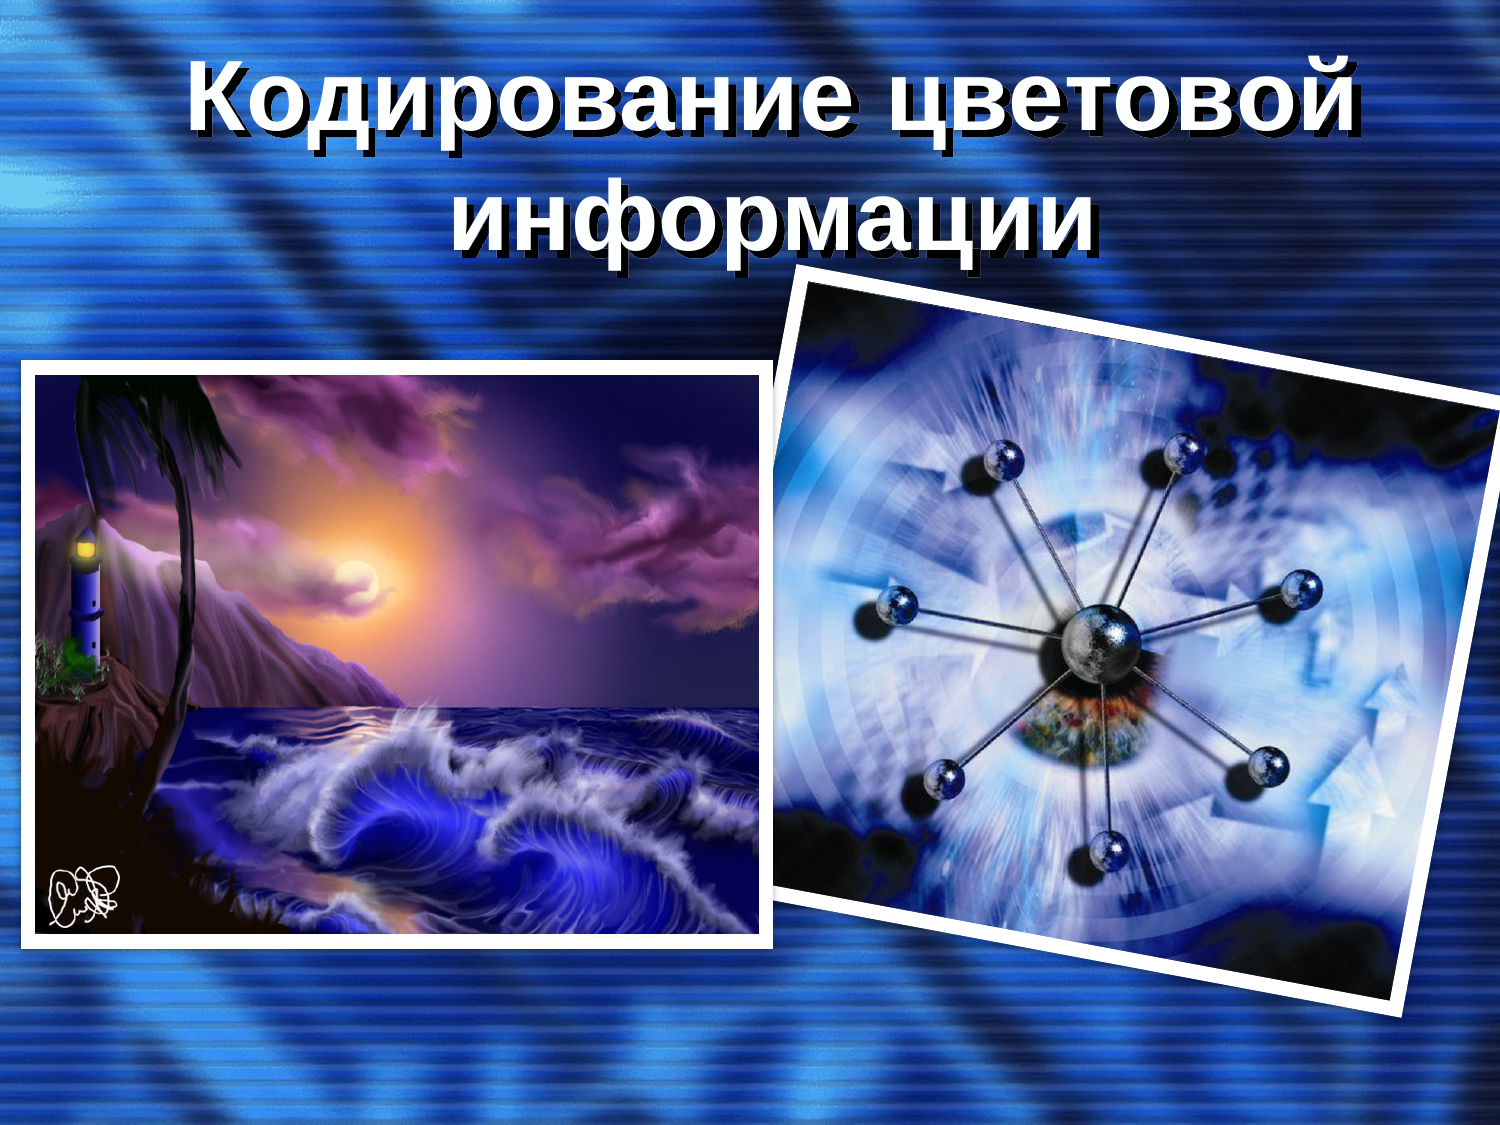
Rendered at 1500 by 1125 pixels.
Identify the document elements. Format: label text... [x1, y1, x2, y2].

picture [34, 374, 760, 935]
title Кодирование цветовой информации [46, 34, 1500, 266]
picture [0, 0, 1500, 1125]
